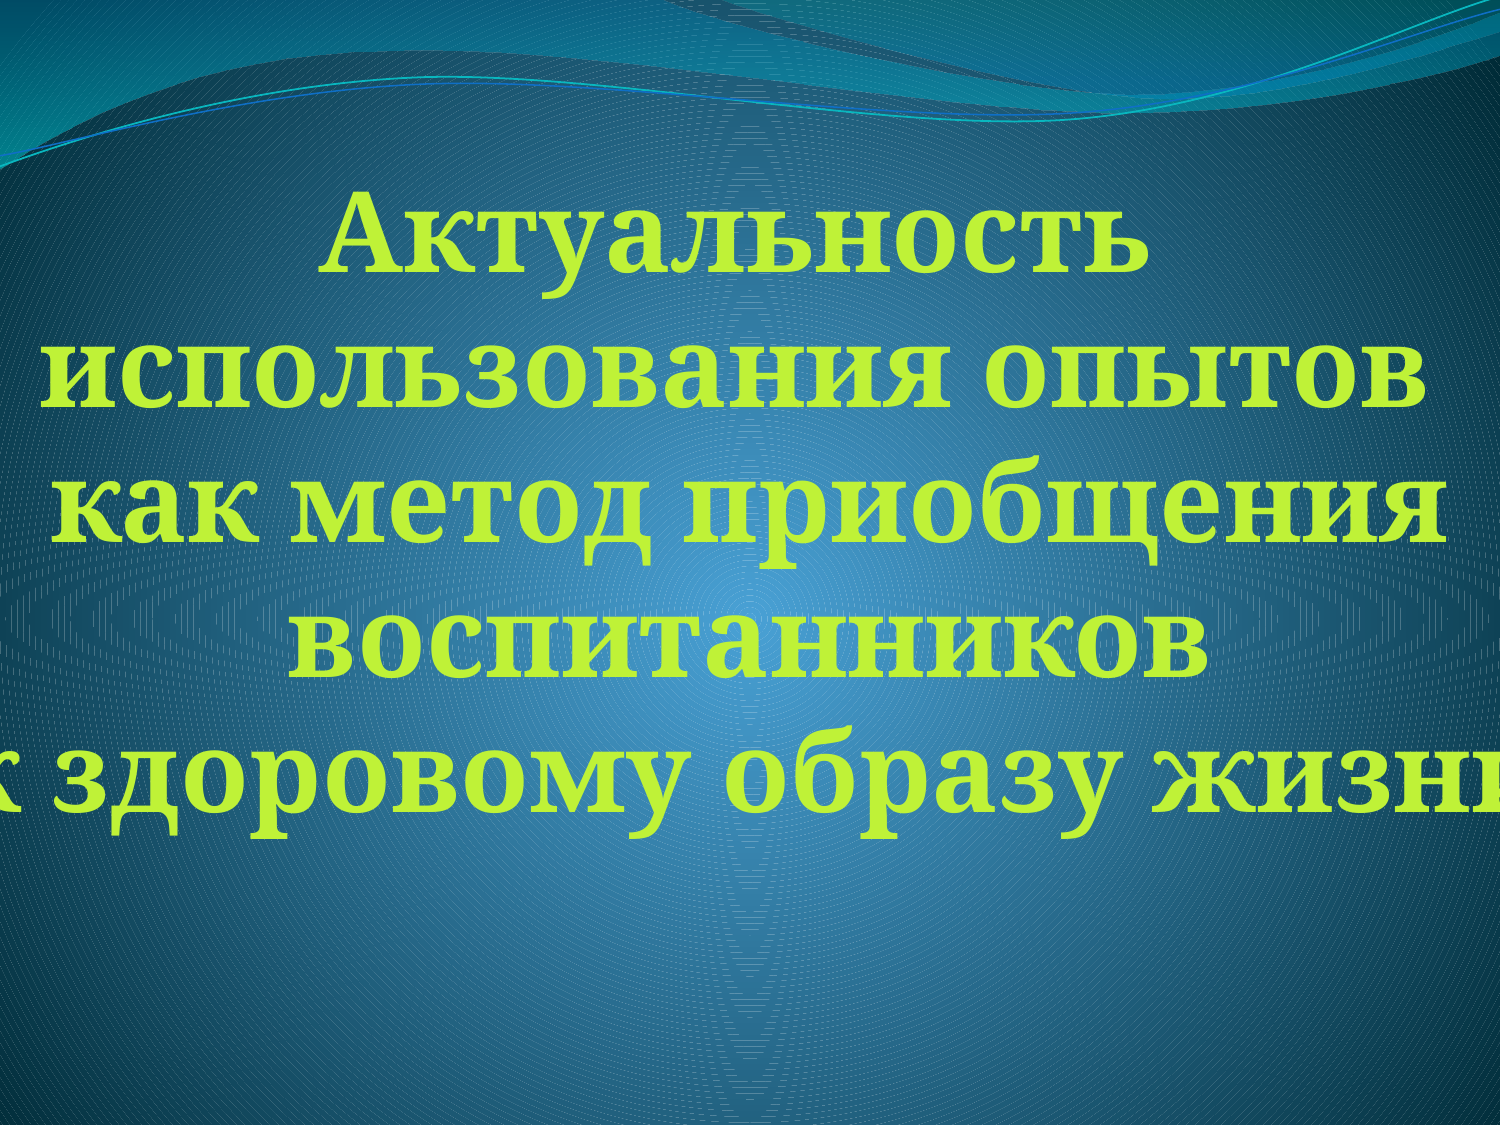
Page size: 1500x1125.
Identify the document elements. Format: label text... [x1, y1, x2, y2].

text_box Актуальность использования опытов как метод приобщения воспитанников к здоровому образу жизни [0, 152, 1500, 843]
